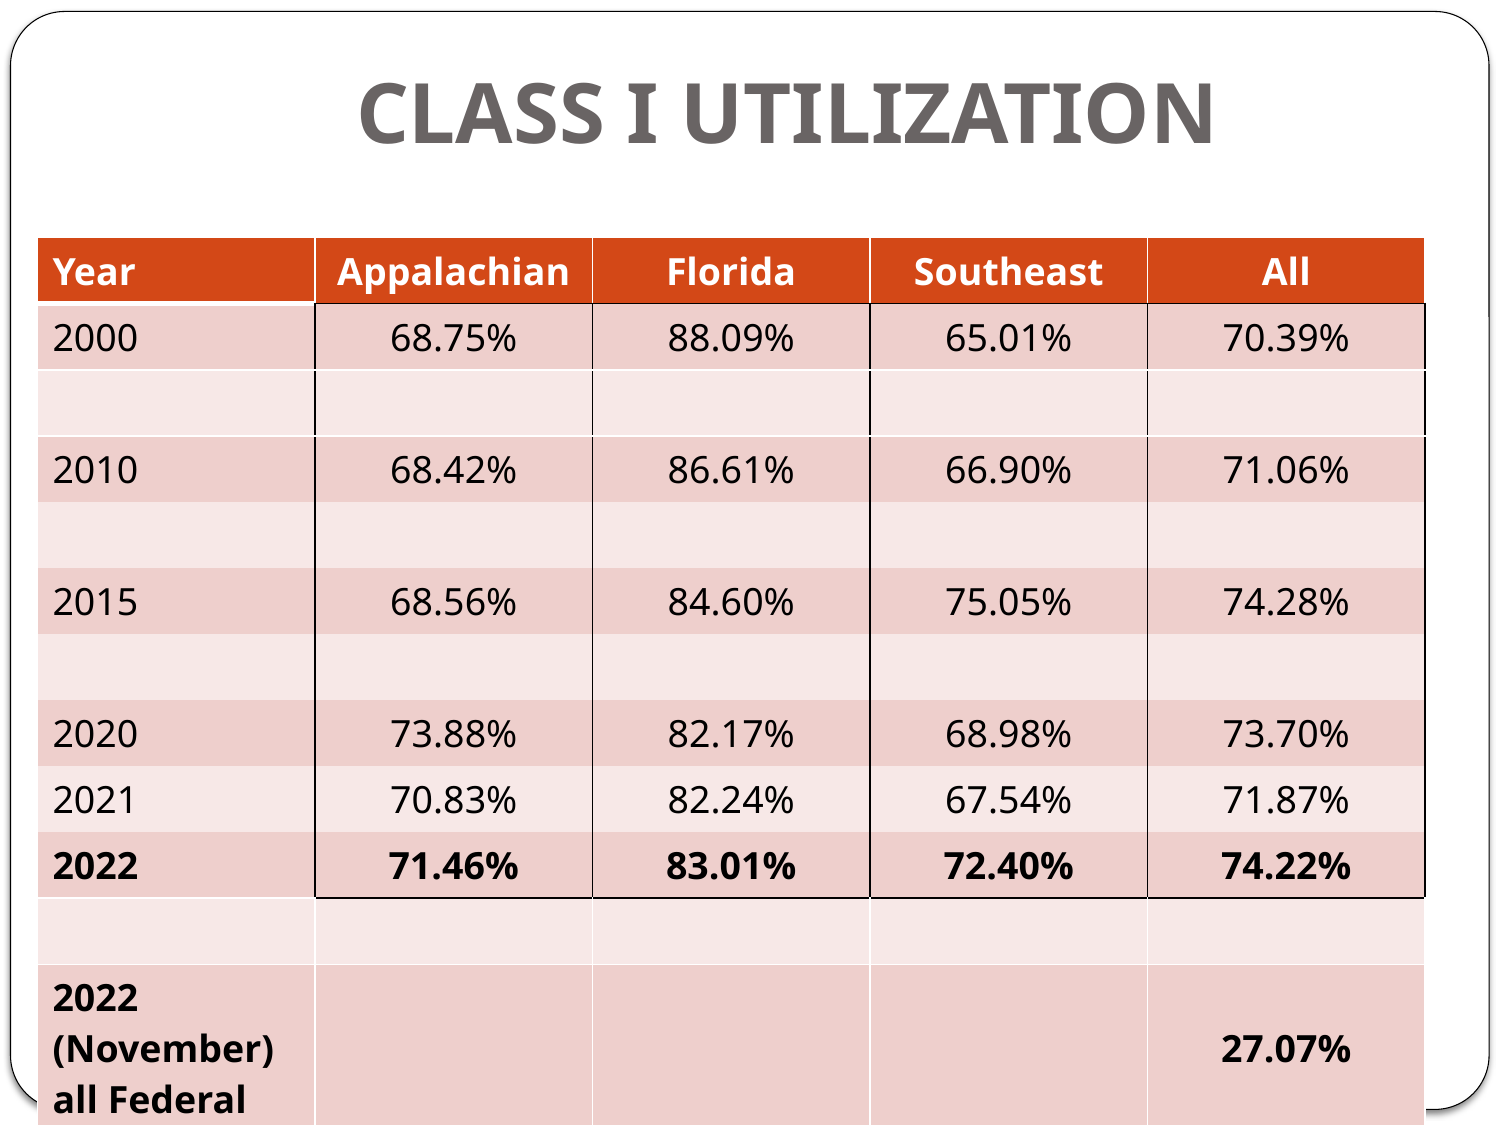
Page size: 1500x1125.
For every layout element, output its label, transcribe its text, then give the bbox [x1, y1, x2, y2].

table_header Year [38, 238, 314, 301]
table_cell 82.24% [593, 766, 869, 832]
table_cell 2010 [38, 437, 314, 502]
table_cell [316, 502, 592, 568]
table_cell [316, 899, 592, 964]
table_cell 84.60% [593, 568, 869, 634]
table_cell [38, 502, 314, 568]
table_cell 66.90% [871, 437, 1147, 502]
table_cell 71.06% [1148, 437, 1424, 502]
table_cell 74.22% [1148, 832, 1424, 897]
table_cell 68.98% [871, 700, 1147, 766]
title CLASS I UTILIZATION [150, 45, 1425, 175]
table_cell [871, 899, 1147, 964]
table_header Florida [593, 238, 869, 303]
table_cell 71.87% [1148, 766, 1424, 832]
table_cell 2022 [38, 832, 314, 897]
table_cell [593, 502, 869, 568]
table_header Appalachian [316, 238, 592, 303]
table_cell [1148, 502, 1424, 568]
table_cell 74.28% [1148, 568, 1424, 634]
table_cell 73.70% [1148, 700, 1424, 766]
table_cell 2015 [38, 568, 314, 634]
table_cell 88.09% [593, 304, 869, 369]
table_cell 2022 (November) all Federal Orders [38, 965, 314, 1125]
table_cell [38, 899, 314, 964]
table_cell 68.42% [316, 437, 592, 502]
table_cell [38, 634, 314, 700]
table_cell [593, 899, 869, 964]
table_cell 72.40% [871, 832, 1147, 897]
table_cell 73.88% [316, 700, 592, 766]
table_cell [871, 371, 1147, 435]
table_cell 67.54% [871, 766, 1147, 832]
table_cell [316, 634, 592, 700]
table_cell 86.61% [593, 437, 869, 502]
table_cell 2000 [38, 306, 314, 369]
table_cell 2020 [38, 700, 314, 766]
table_cell [871, 502, 1147, 568]
table_cell 68.75% [316, 304, 592, 369]
table_cell [1148, 371, 1424, 435]
table_cell 70.39% [1148, 304, 1424, 369]
table_cell [593, 965, 869, 1125]
table_cell [871, 965, 1147, 1125]
table_cell [593, 371, 869, 435]
table_cell 82.17% [593, 700, 869, 766]
table_cell [316, 965, 592, 1125]
table_cell [316, 371, 592, 435]
table_cell 71.46% [316, 832, 592, 897]
table_cell 68.56% [316, 568, 592, 634]
table_cell [1148, 634, 1424, 700]
table_cell [1148, 899, 1424, 964]
table_cell 27.07% [1148, 965, 1424, 1125]
table_cell 83.01% [593, 832, 869, 897]
table_header All [1148, 238, 1424, 303]
table_cell 70.83% [316, 766, 592, 832]
table_cell 75.05% [871, 568, 1147, 634]
table_cell 65.01% [871, 304, 1147, 369]
table_cell [593, 634, 869, 700]
table_cell 2021 [38, 766, 314, 832]
table_cell [38, 371, 314, 435]
table_header Southeast [871, 238, 1147, 303]
table_cell [871, 634, 1147, 700]
